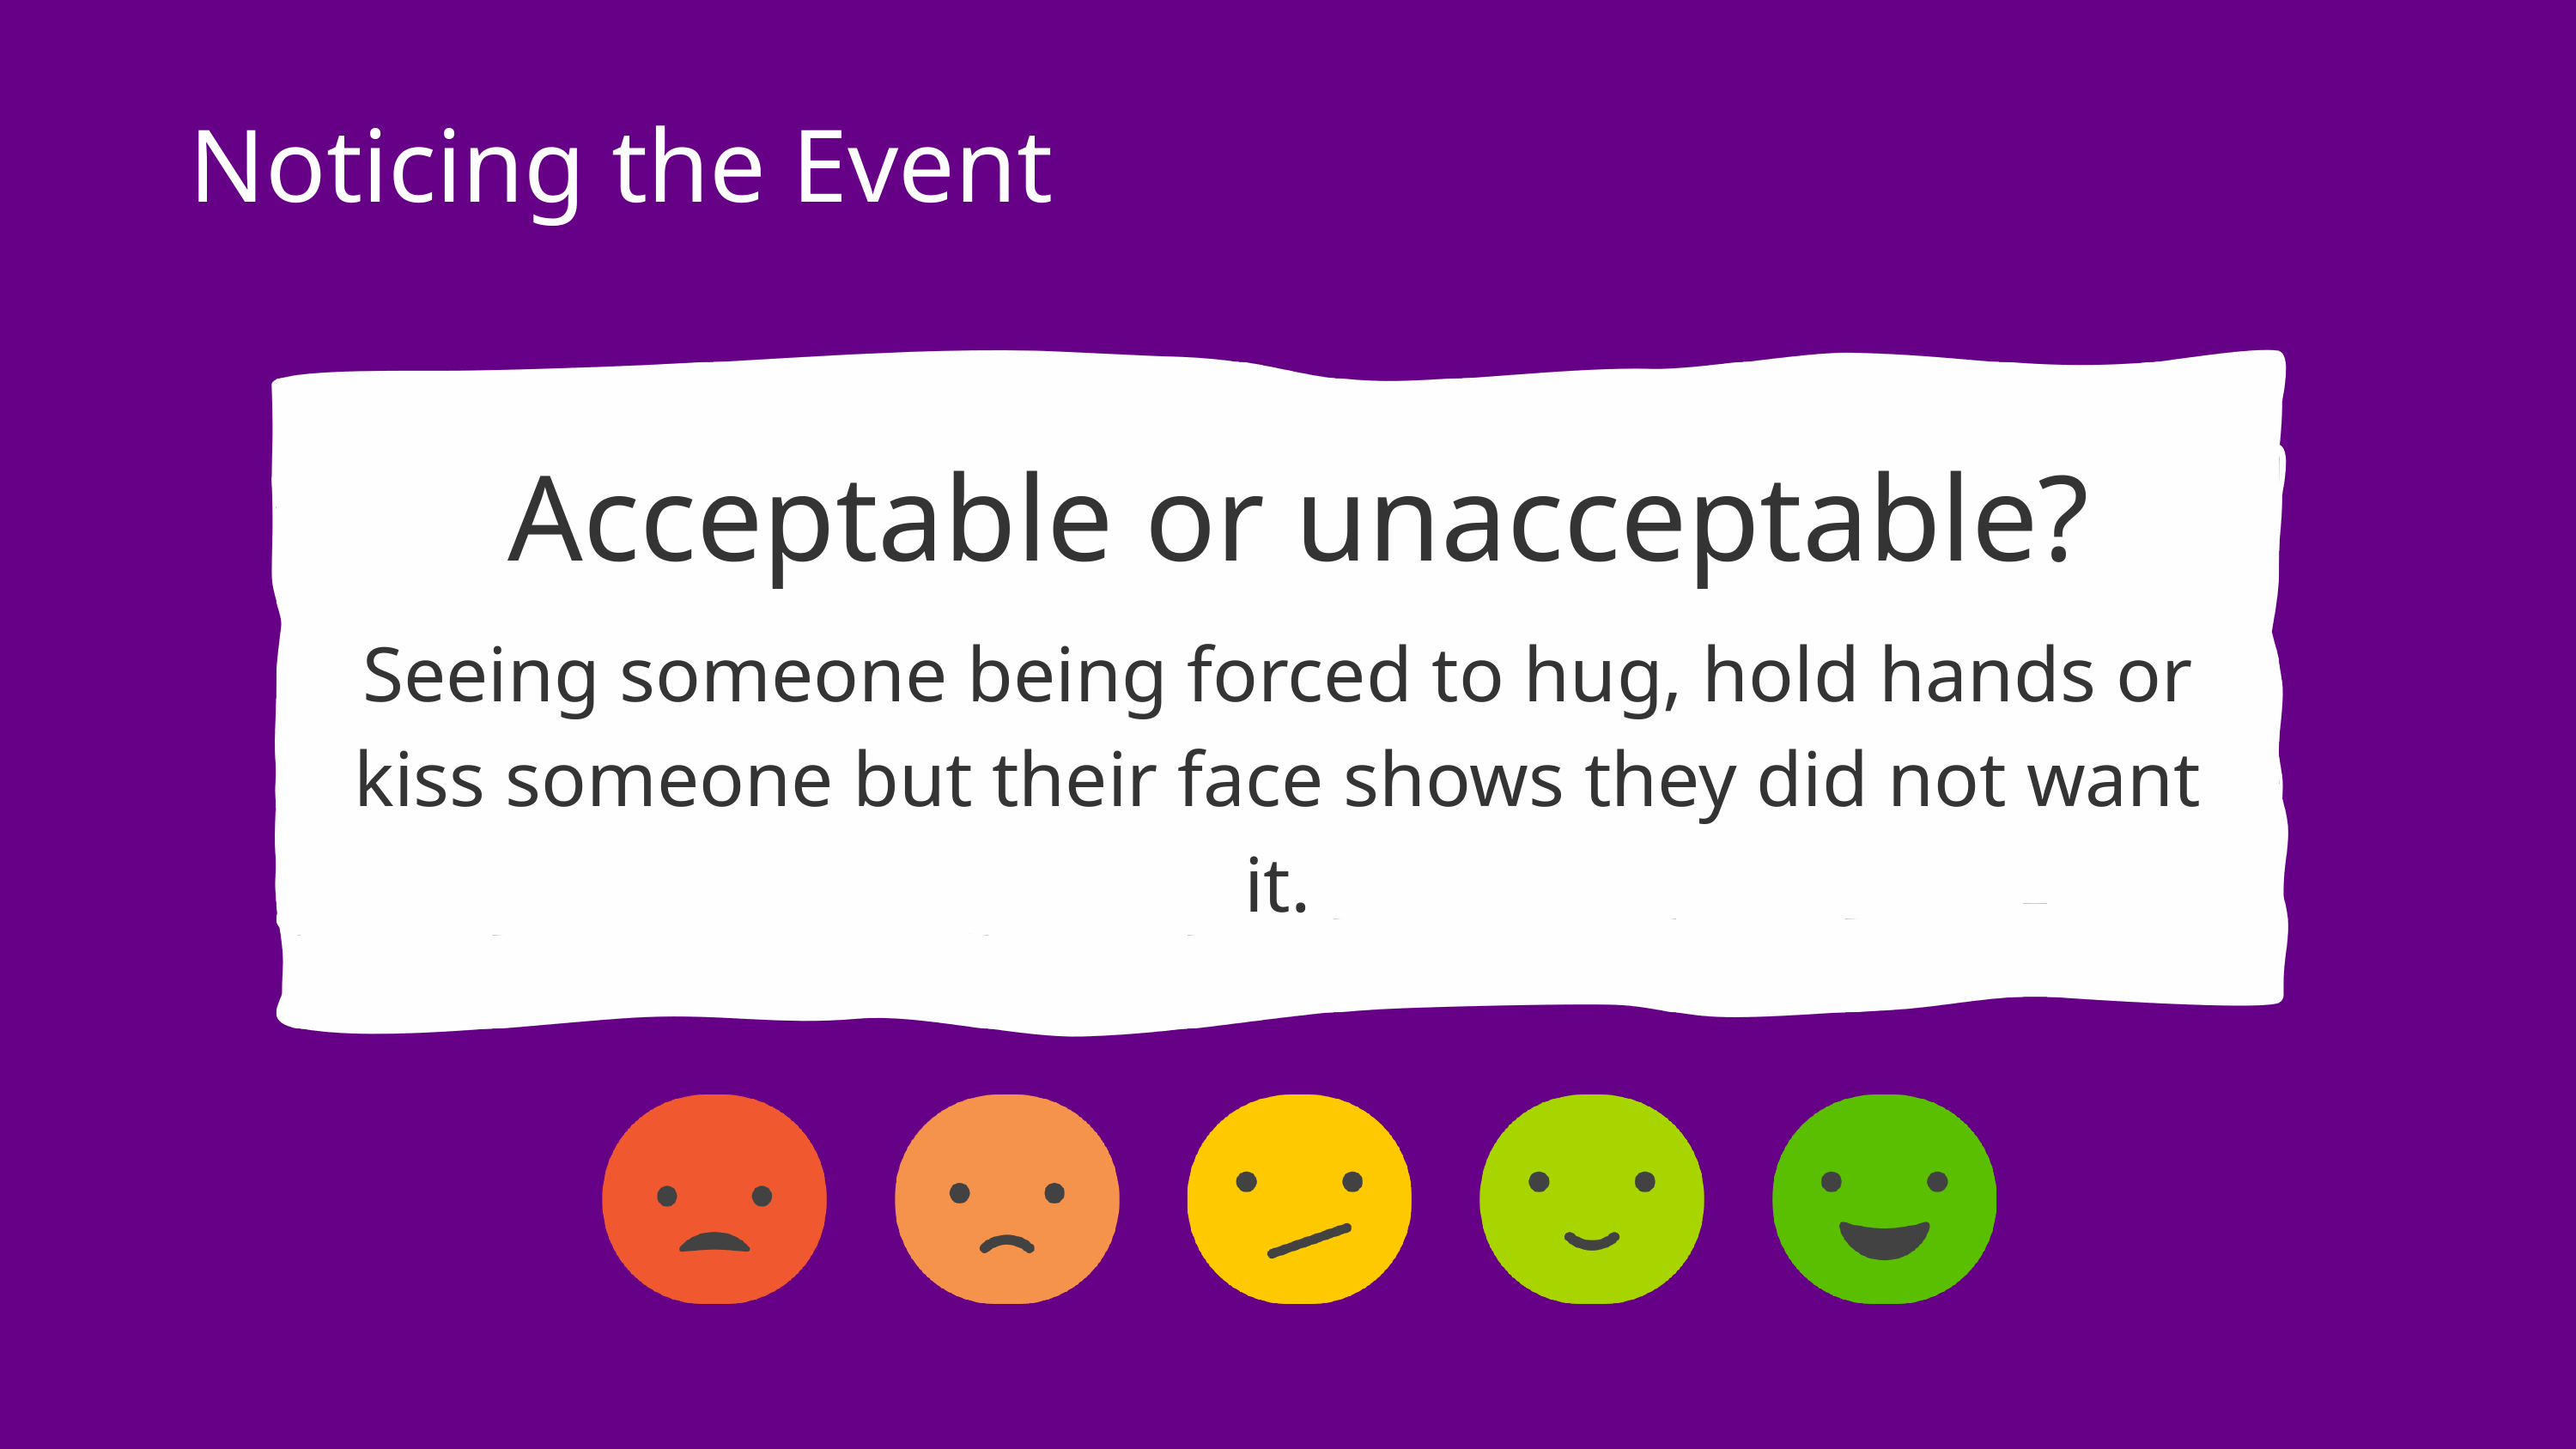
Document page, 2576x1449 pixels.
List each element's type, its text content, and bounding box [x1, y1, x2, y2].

text_box [260, 585, 2294, 951]
text_box Acceptable or unacceptable? [155, 419, 2443, 585]
text_box Seeing someone being forced to hug, hold hands or kiss someone but their face shows they did not want it. [328, 611, 2227, 927]
text_box [260, 346, 2294, 419]
text_box Noticing the Event [189, 82, 2476, 222]
text_box [260, 951, 2294, 1045]
text_box [601, 1094, 1997, 1304]
